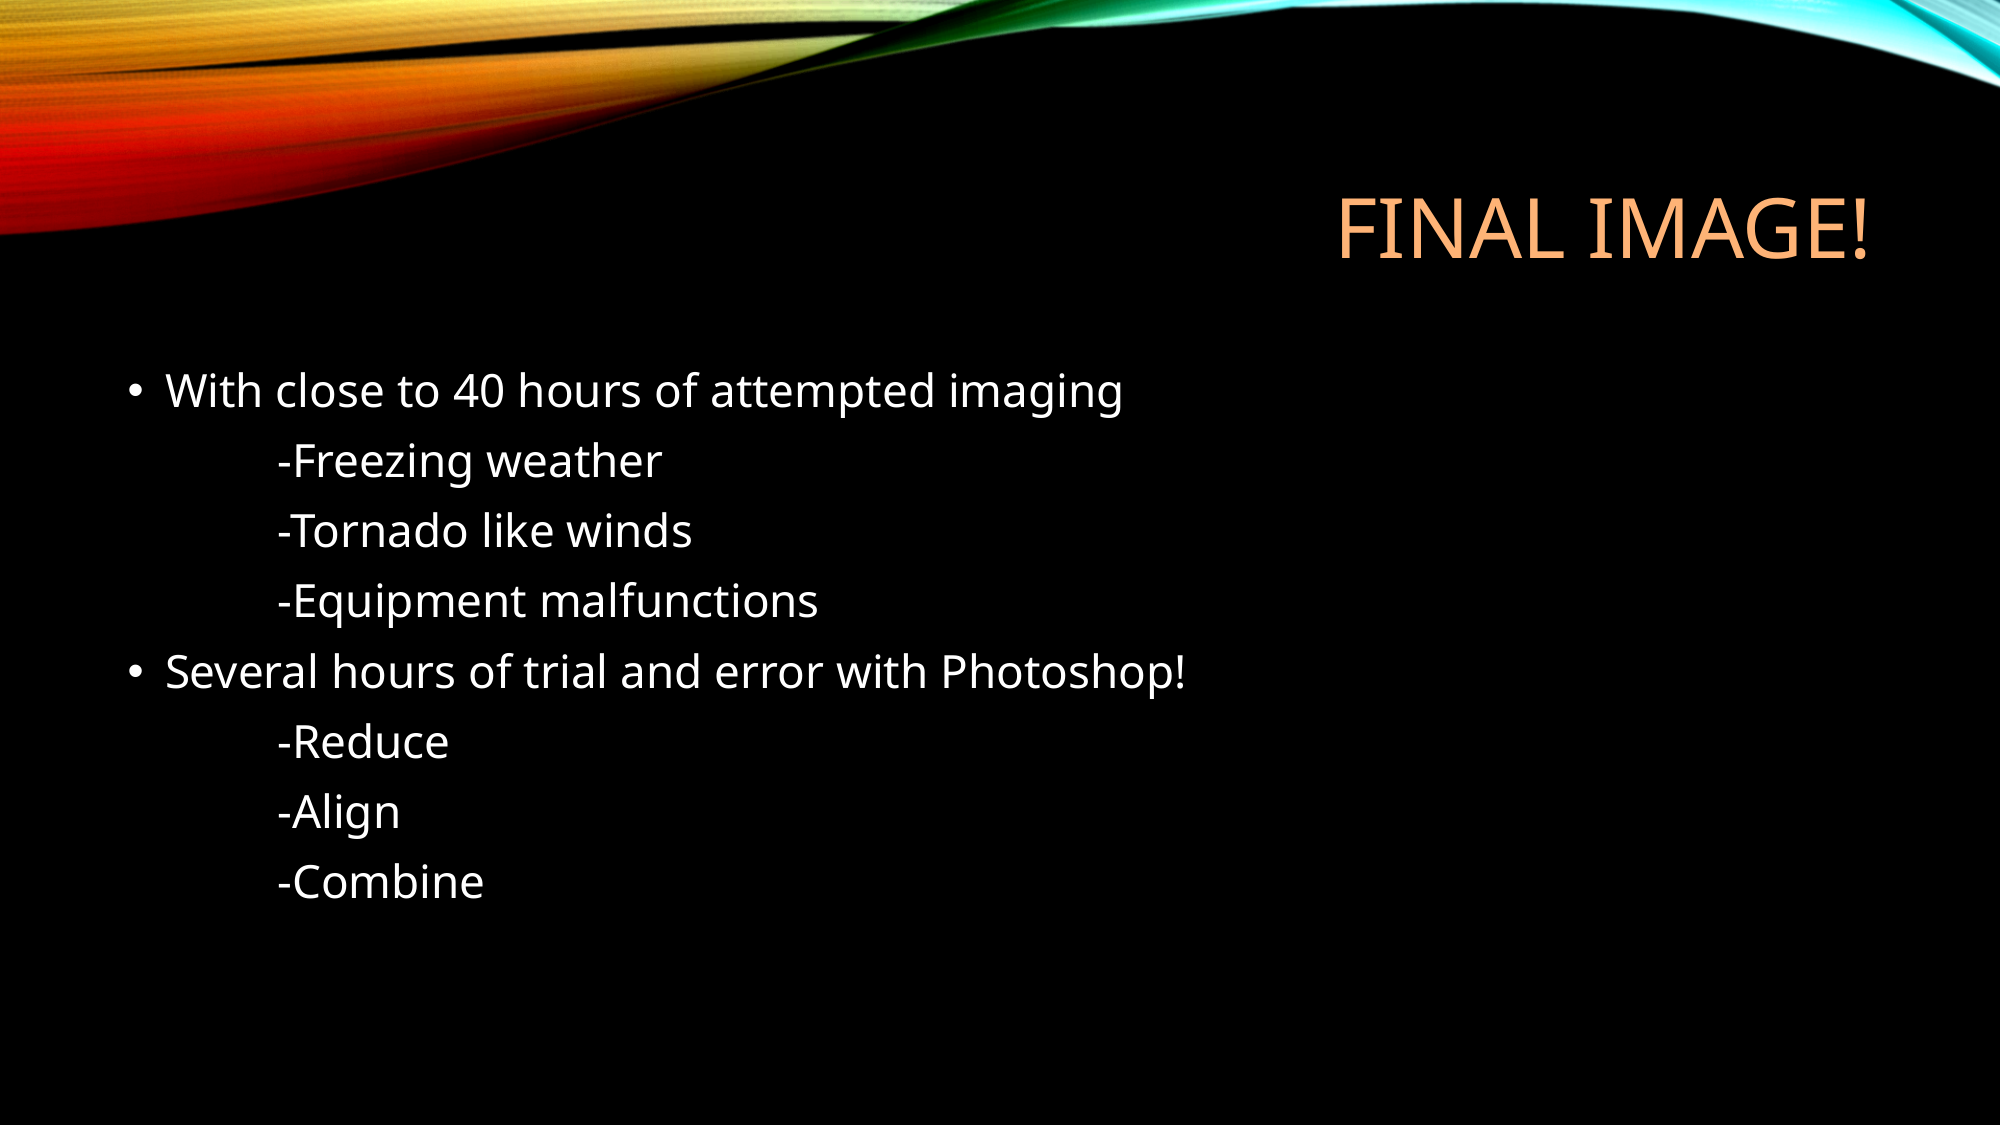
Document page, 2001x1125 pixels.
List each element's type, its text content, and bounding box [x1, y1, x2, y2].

title Final image! [474, 125, 1888, 338]
picture [0, 0, 2000, 237]
list With close to 40 hours of attempted imaging -Freezing weather -Tornado like winds -Equipment malfunctions Several hours of trial and error with Photoshop! -Reduce -Align -Combine [112, 360, 1888, 1021]
